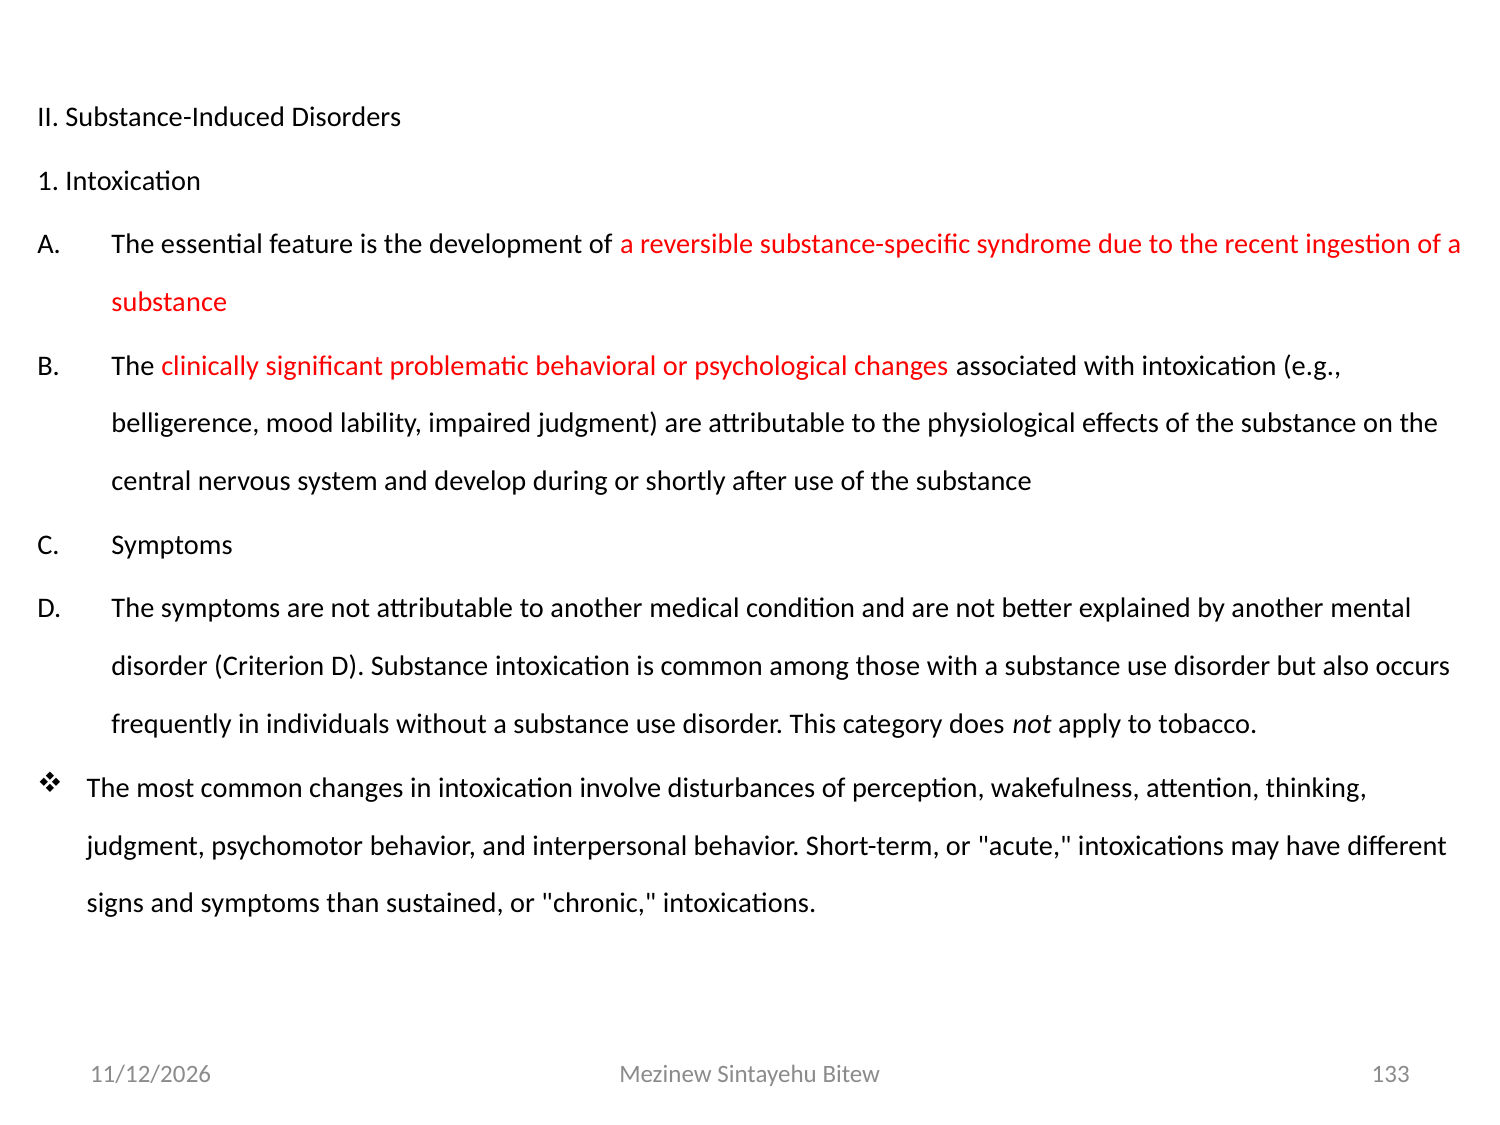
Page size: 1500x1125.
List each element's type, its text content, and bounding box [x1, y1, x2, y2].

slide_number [75, 1042, 425, 1103]
footer Mezinew Sintayehu Bitew [512, 1042, 988, 1103]
list II. Substance-Induced Disorders 1. Intoxication The essential feature is the development of a reversible substance-specific syndrome due to the recent ingestion of a substance The clinically significant problematic behavioral or psychological changes associated with intoxication (e.g., belligerence, mood lability, impaired judgment) are attributable to the physiological effects of the substance on the central nervous system and develop during or shortly after use of the substance Symptoms The symptoms are not attributable to another medical condition and are not better explained by another mental disorder (Criterion D). Substance intoxication is common among those with a substance use disorder but also occurs frequently in individuals without a substance use disorder. This category does not apply to tobacco. The most common changes in intoxication involve disturbances of perception, wakefulness, attention, thinking, judgment, psychomotor behavior, and interpersonal behavior. Short-term, or "acute," intoxications may have different signs and symptoms than sustained, or "chronic," intoxications. [22, 23, 1487, 1105]
slide_number 133 [1074, 1042, 1425, 1103]
